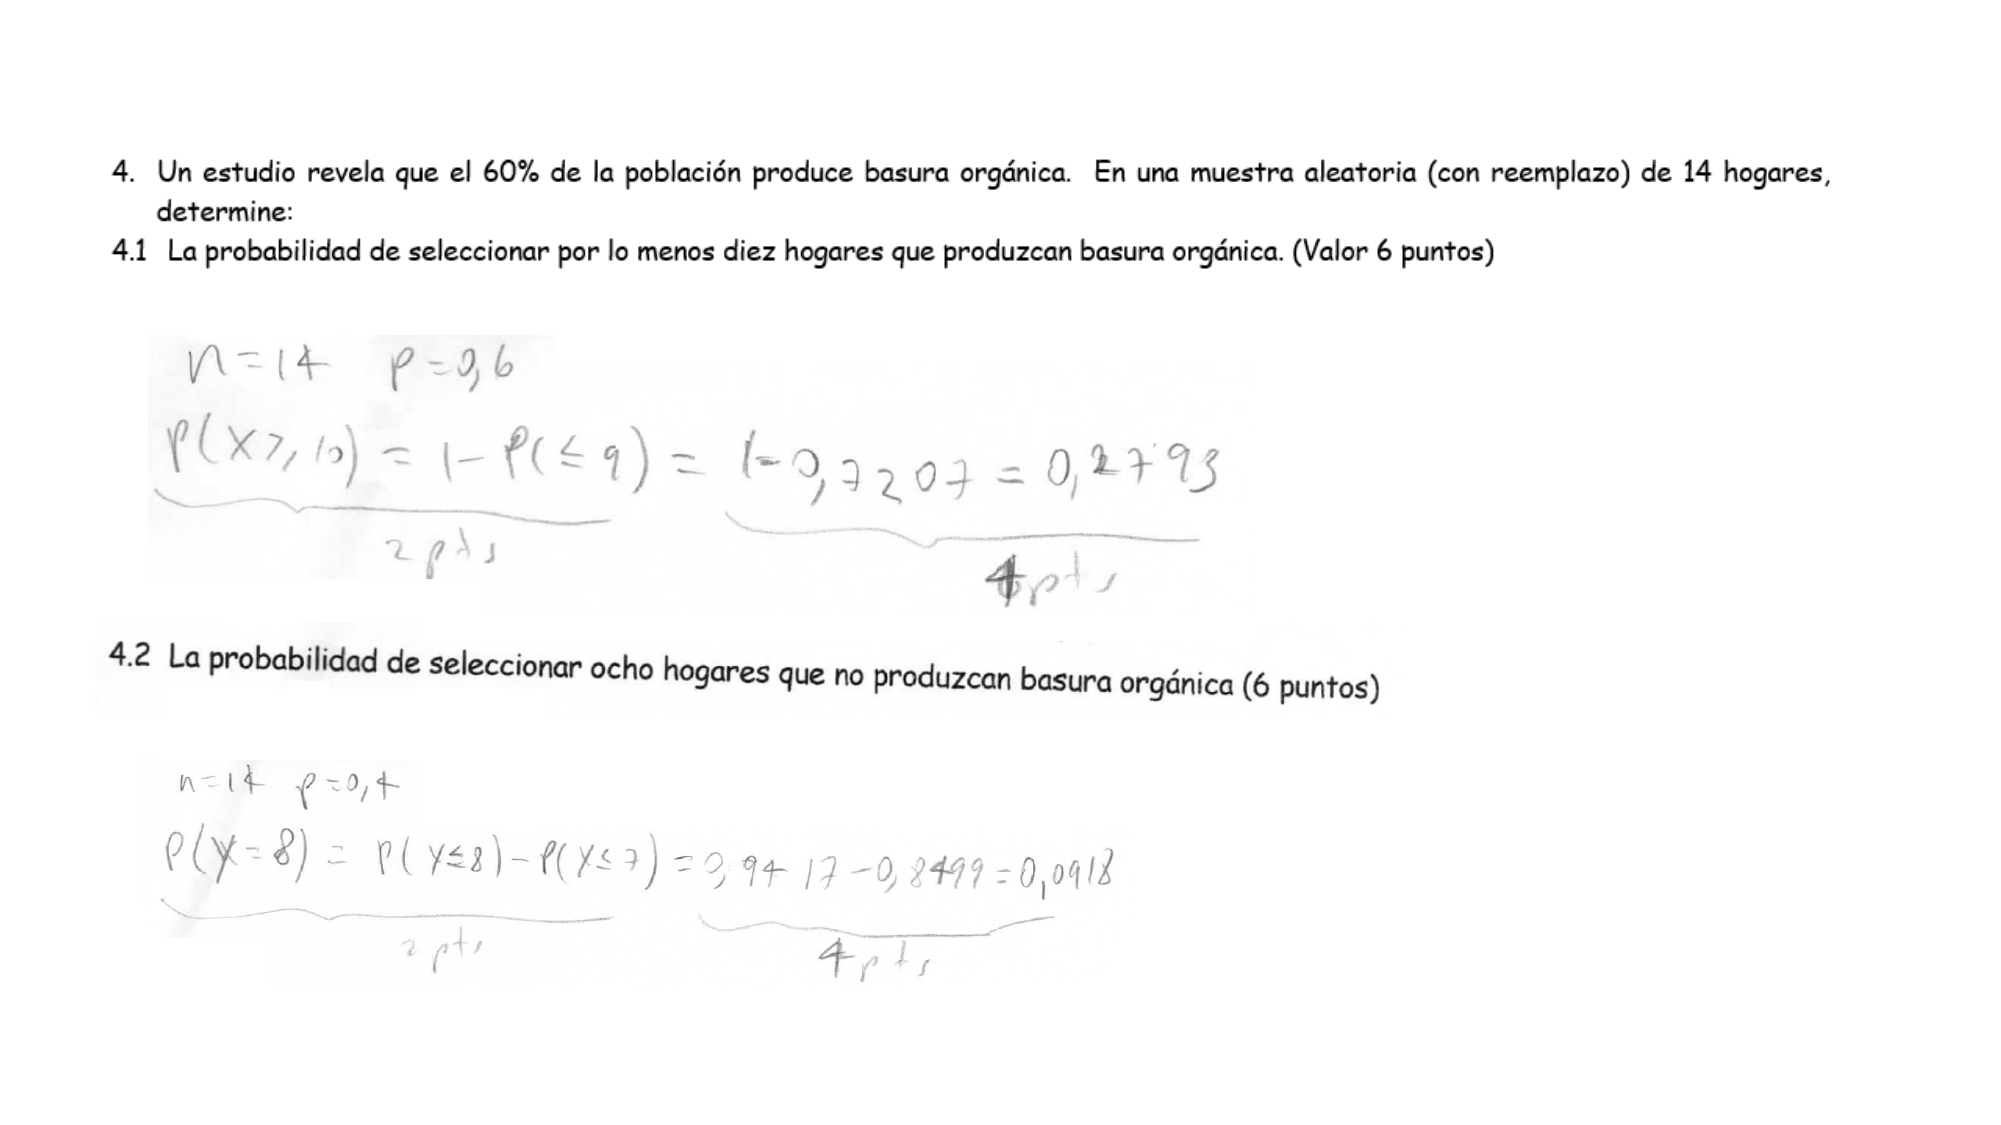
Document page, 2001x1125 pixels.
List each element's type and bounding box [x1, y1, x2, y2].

picture [148, 335, 1256, 616]
picture [124, 749, 1135, 1006]
picture [78, 119, 1853, 305]
picture [92, 622, 1408, 719]
